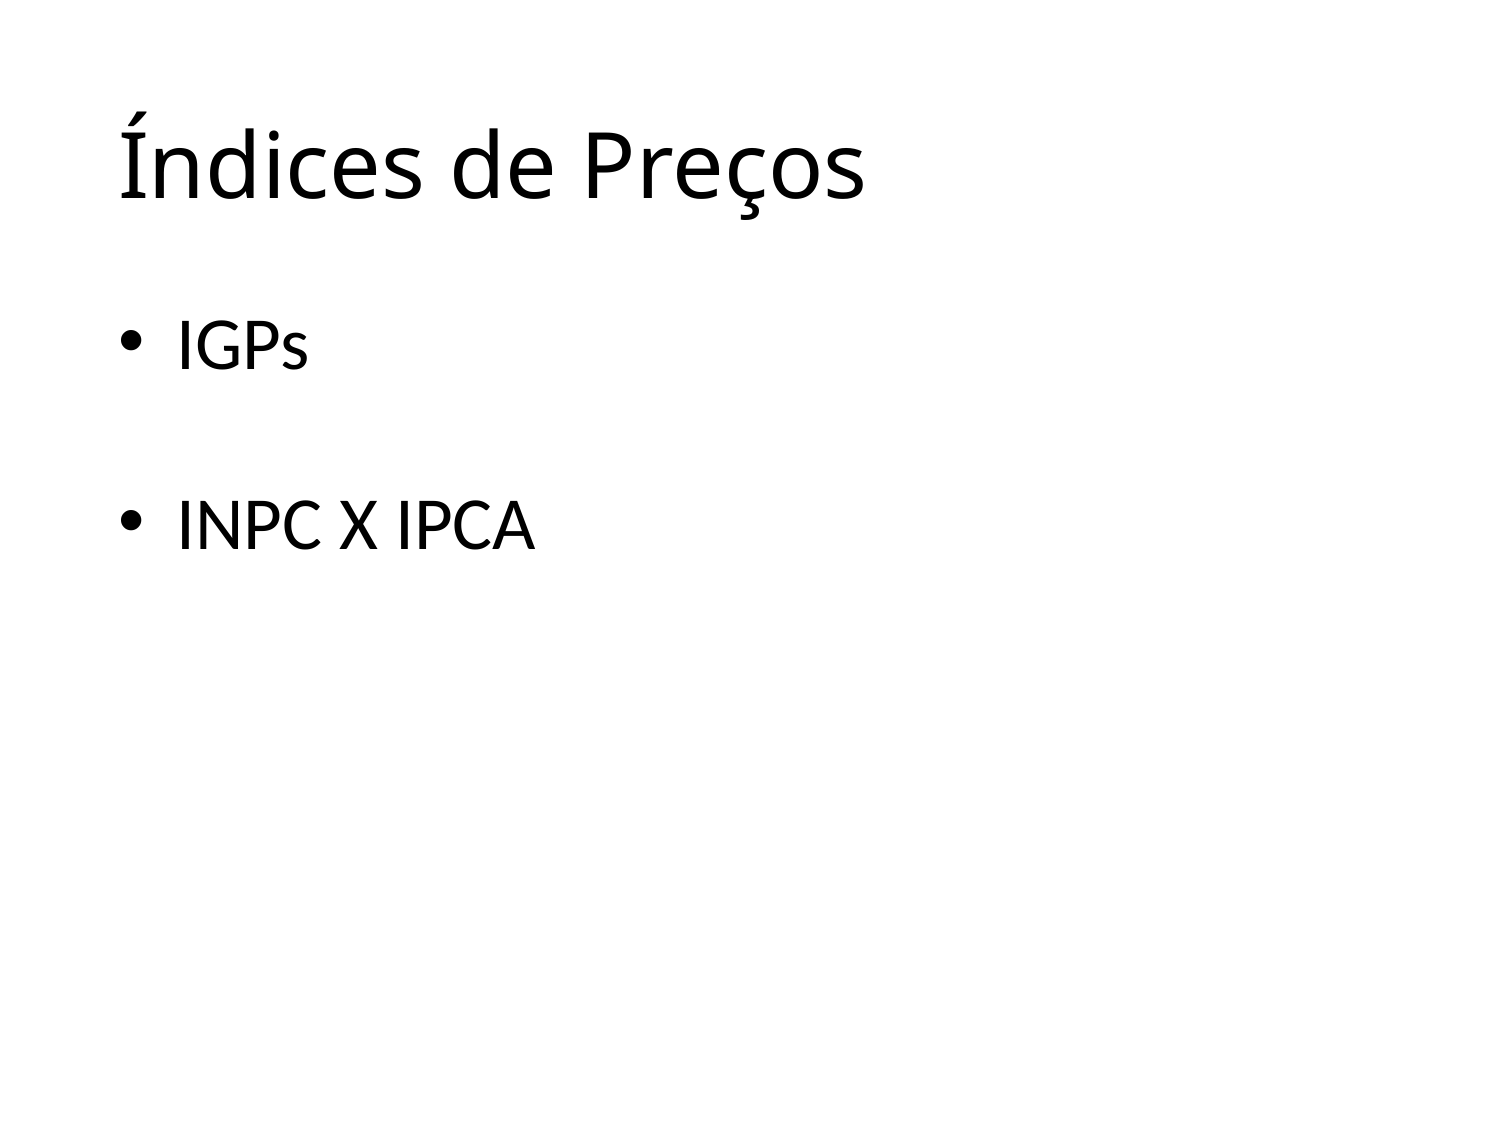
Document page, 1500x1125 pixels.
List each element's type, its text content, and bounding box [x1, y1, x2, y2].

list IGPs INPC X IPCA [103, 196, 1397, 1086]
title Índices de Preços [103, 59, 1397, 196]
